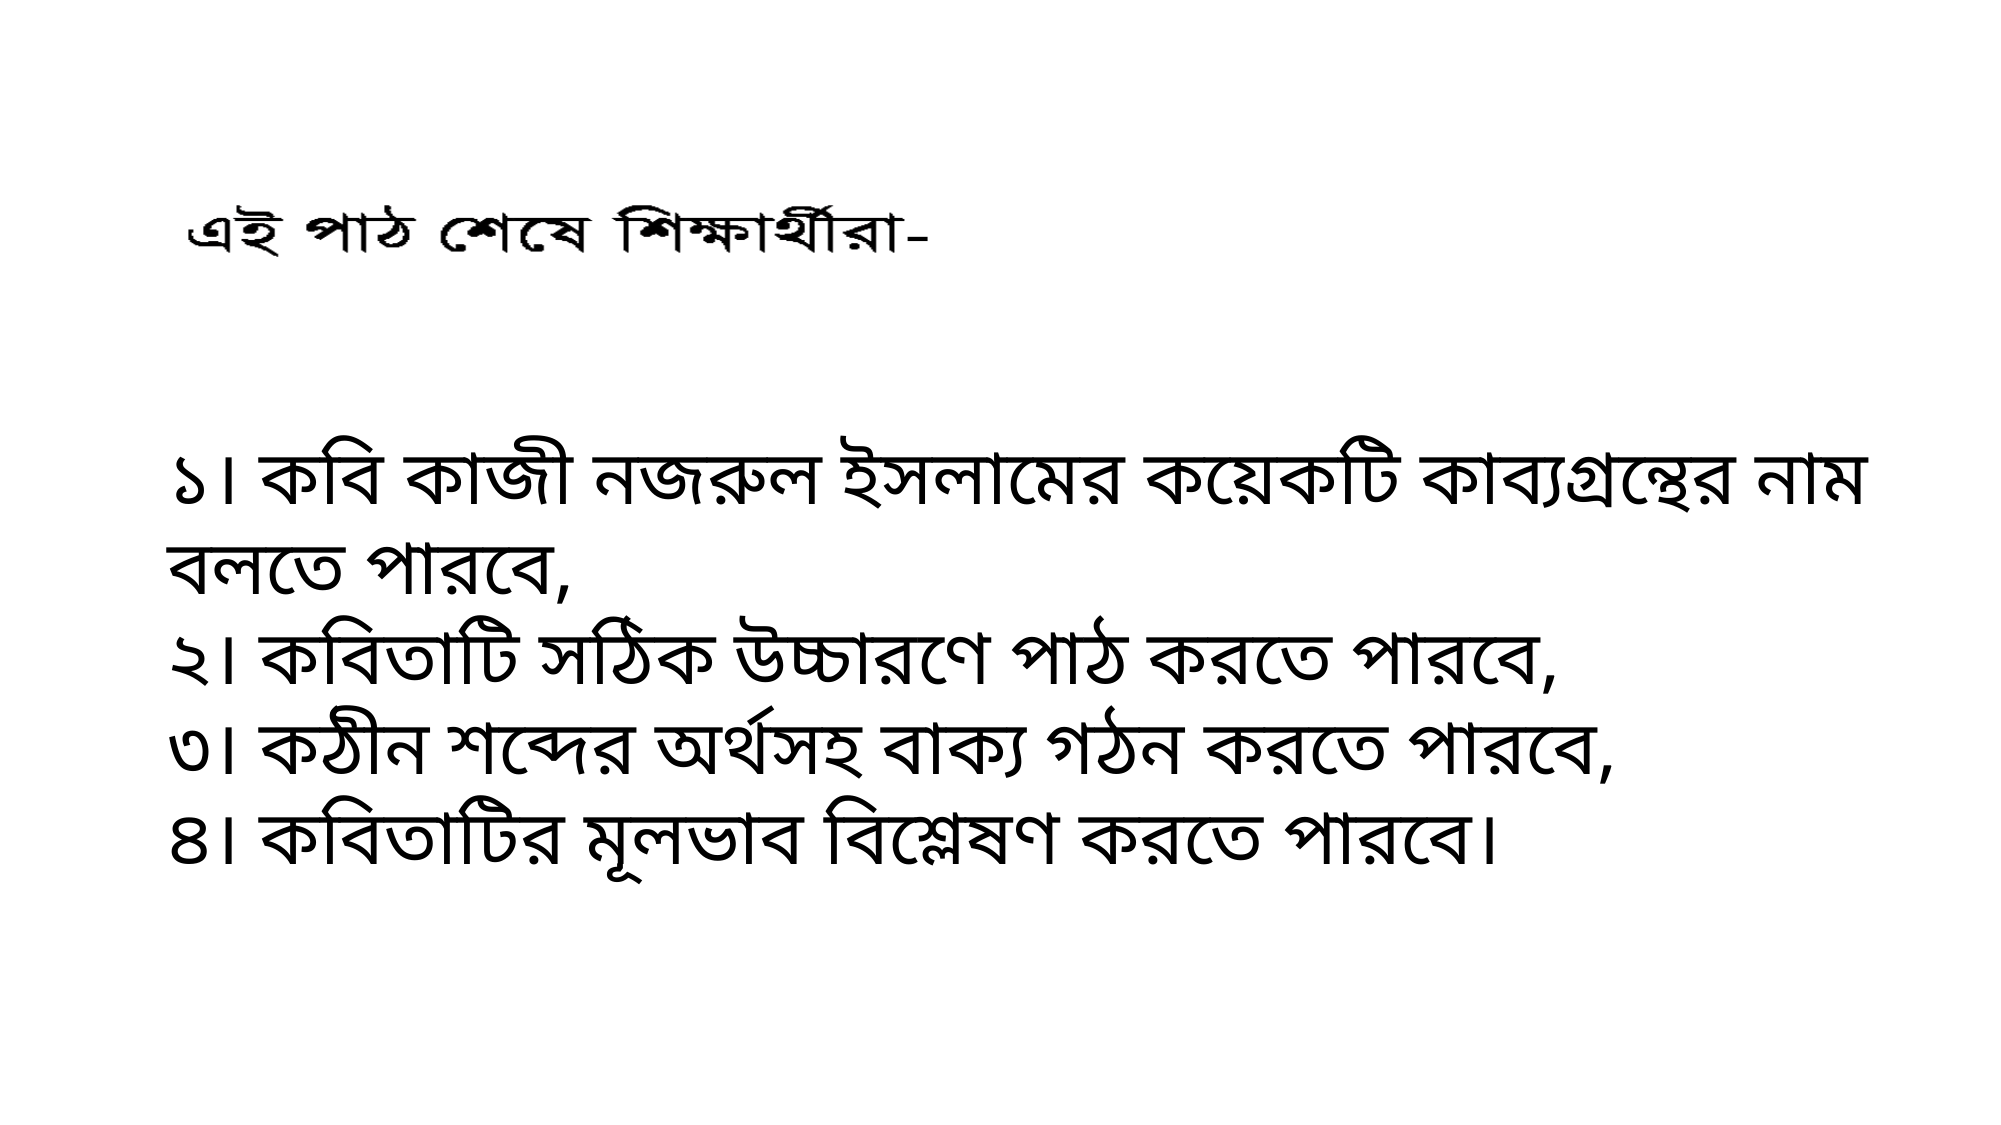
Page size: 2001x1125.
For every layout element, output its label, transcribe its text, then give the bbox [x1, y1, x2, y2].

text_box ১। কবি কাজী নজরুল ইসলামের কয়েকটি কাব্যগ্রন্থের নাম বলতে পারবে, ২। কবিতাটি সঠিক উচ্চারণে পাঠ করতে পারবে, ৩। কঠীন শব্দের অর্থসহ বাক্য গঠন করতে পারবে, ৪। কবিতাটির মূলভাব বিশ্লেষণ করতে পারবে। [152, 422, 1948, 888]
picture [98, 179, 1016, 280]
